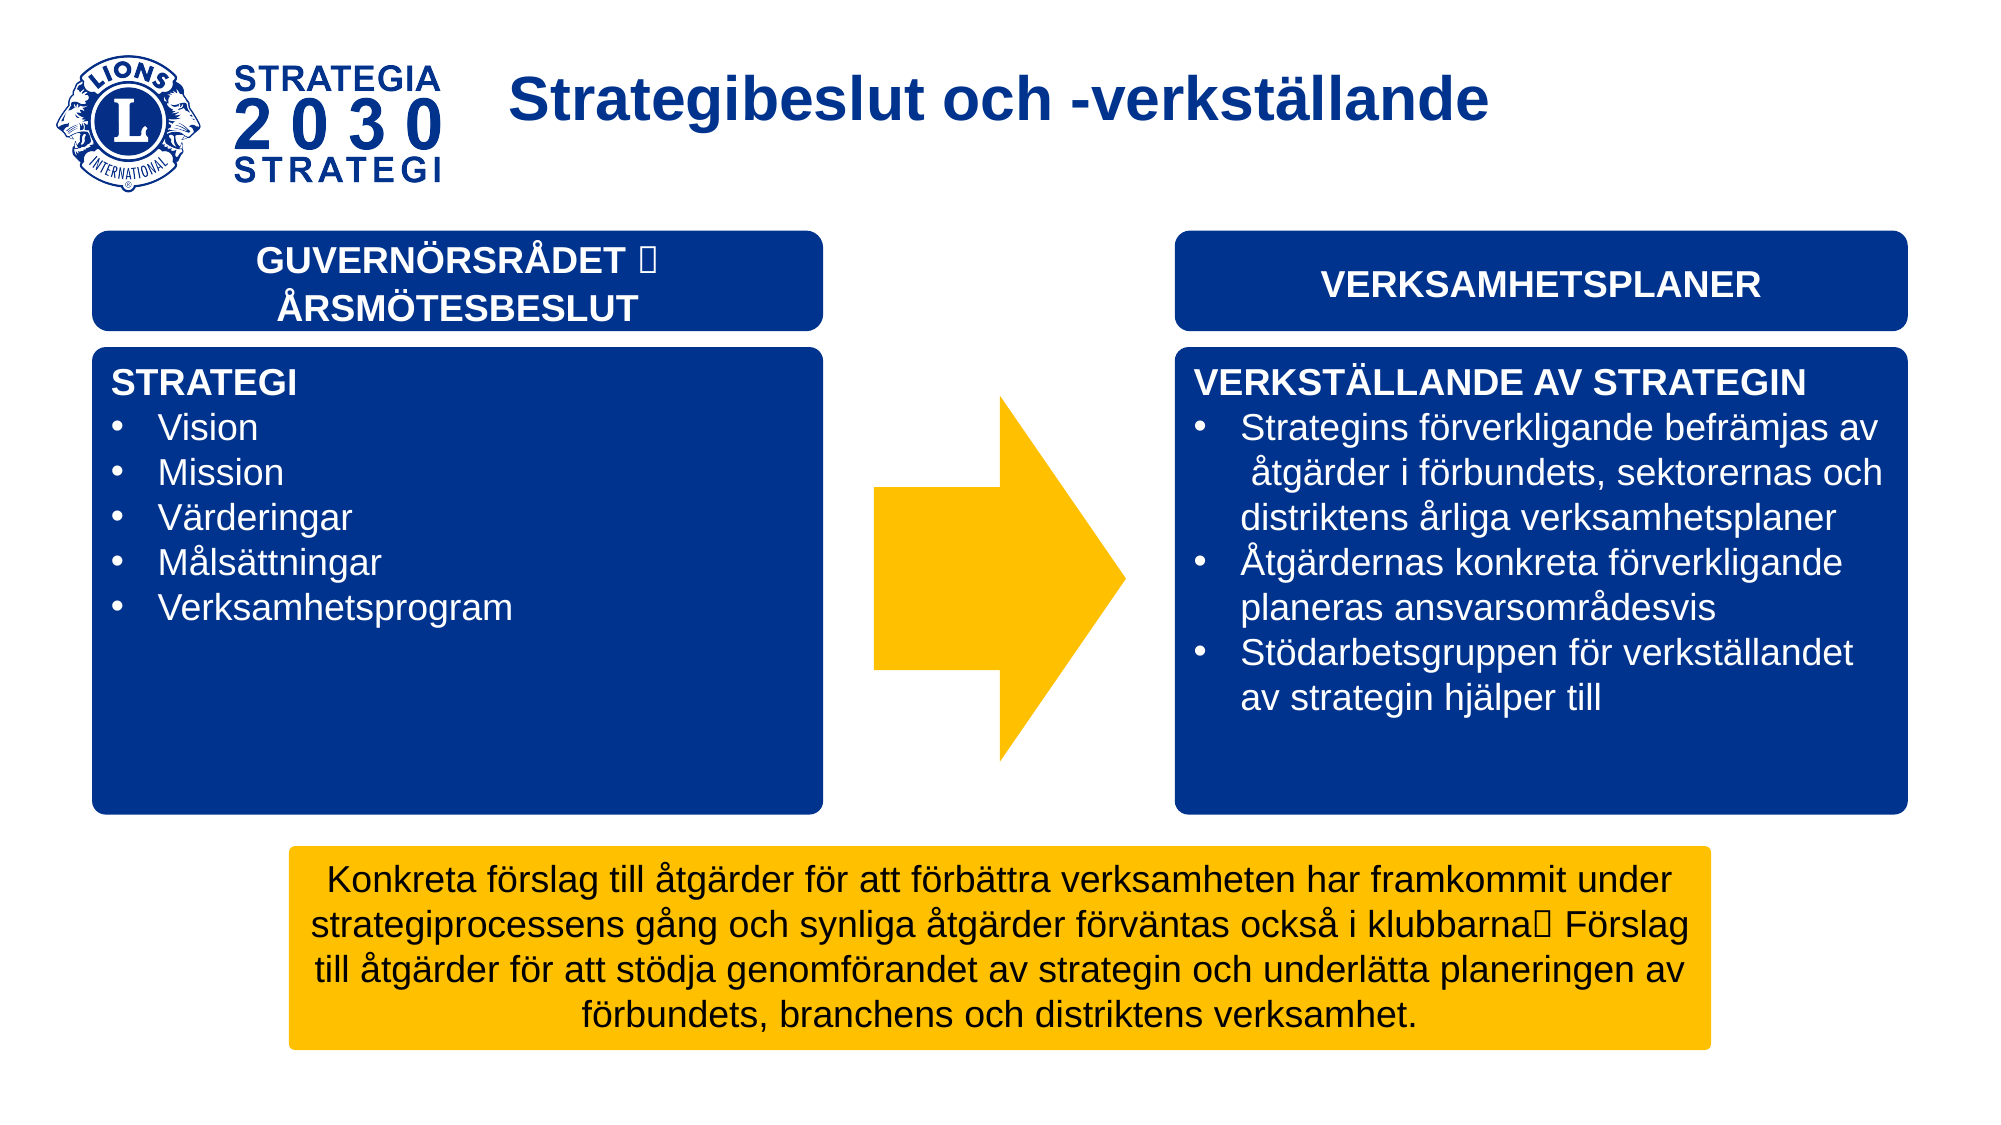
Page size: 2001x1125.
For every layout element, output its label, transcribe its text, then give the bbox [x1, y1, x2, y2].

text_box VERKSTÄLLANDE AV STRATEGIN Strategins förverkligande befrämjas av åtgärder i förbundets, sektorernas och distriktens årliga verksamhetsplaner Åtgärdernas konkreta förverkligande planeras ansvarsområdesvis Stödarbetsgruppen för verkställandet av strategin hjälper till [1173, 346, 1909, 816]
text_box VERKSAMHETSPLANER [1173, 229, 1909, 333]
text_box STRATEGI Vision Mission Värderingar Målsättningar Verksamhetsprogram [91, 346, 825, 816]
picture [56, 55, 444, 196]
text_box [872, 392, 1128, 765]
text_box GUVERNÖRSRÅDET  ÅRSMÖTESBESLUT [91, 229, 825, 333]
text_box Konkreta förslag till åtgärder för att förbättra verksamheten har framkommit under strategiprocessens gång och synliga åtgärder förväntas också i klubbarna Förslag till åtgärder för att stödja genomförandet av strategin och underlätta planeringen av förbundets, branchens och distriktens verksamhet. [287, 844, 1713, 1052]
text_box Strategibeslut och -verkställande [380, 50, 1620, 141]
